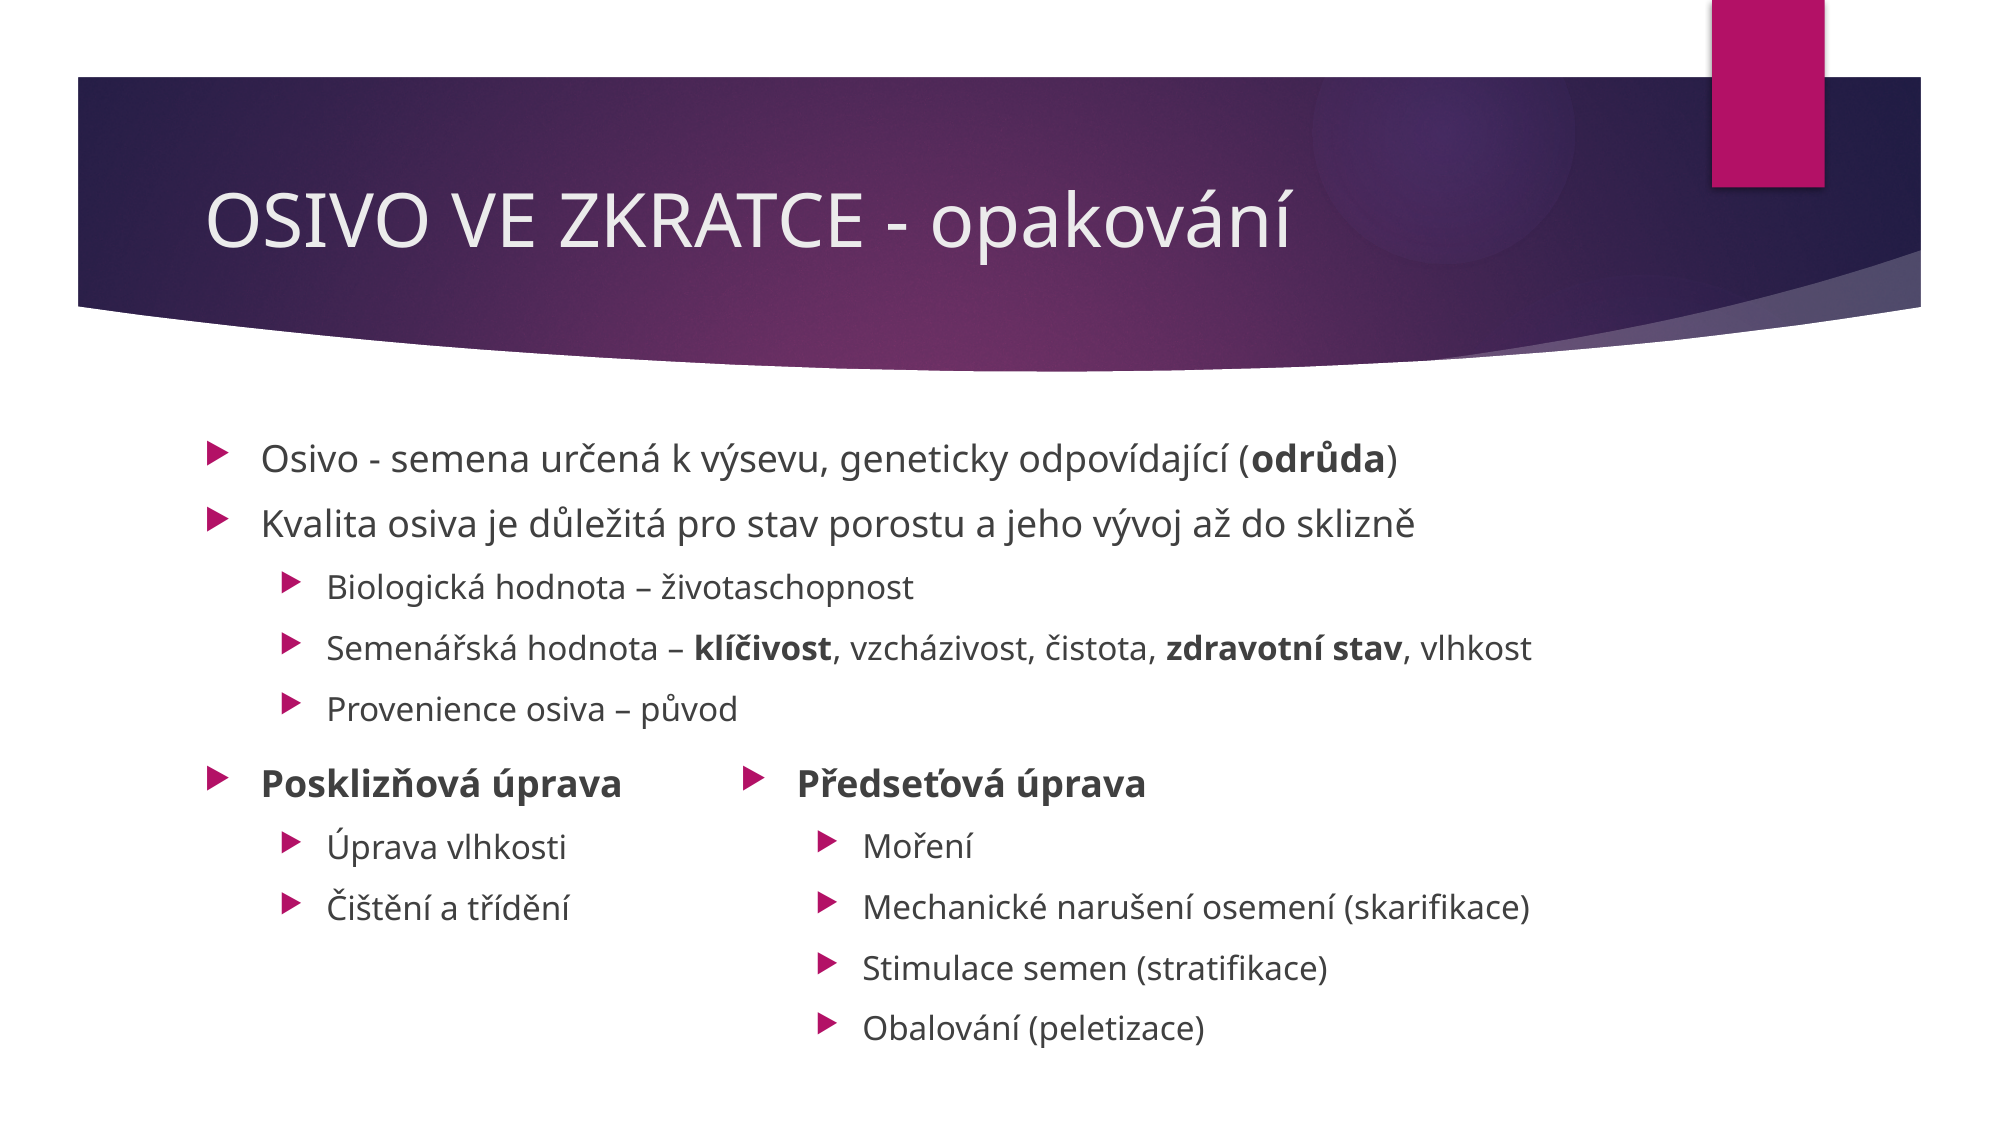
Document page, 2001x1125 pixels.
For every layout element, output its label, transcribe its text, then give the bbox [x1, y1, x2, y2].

title OSIVO VE ZKRATCE - opakování [189, 159, 1627, 276]
list Osivo - semena určená k výsevu, geneticky odpovídající (odrůda) Kvalita osiva je důležitá pro stav porostu a jeho vývoj až do sklizně Biologická hodnota – životaschopnost Semenářská hodnota – klíčivost, vzcházivost, čistota, zdravotní stav, vlhkost Provenience osiva – původ [189, 427, 1638, 769]
text_box Předseťová úprava Moření Mechanické narušení osemení (skarifikace) Stimulace semen (stratifikace) Obalování (peletizace) [725, 752, 1602, 1076]
text_box Posklizňová úprava Úprava vlhkosti Čištění a třídění [189, 752, 680, 988]
